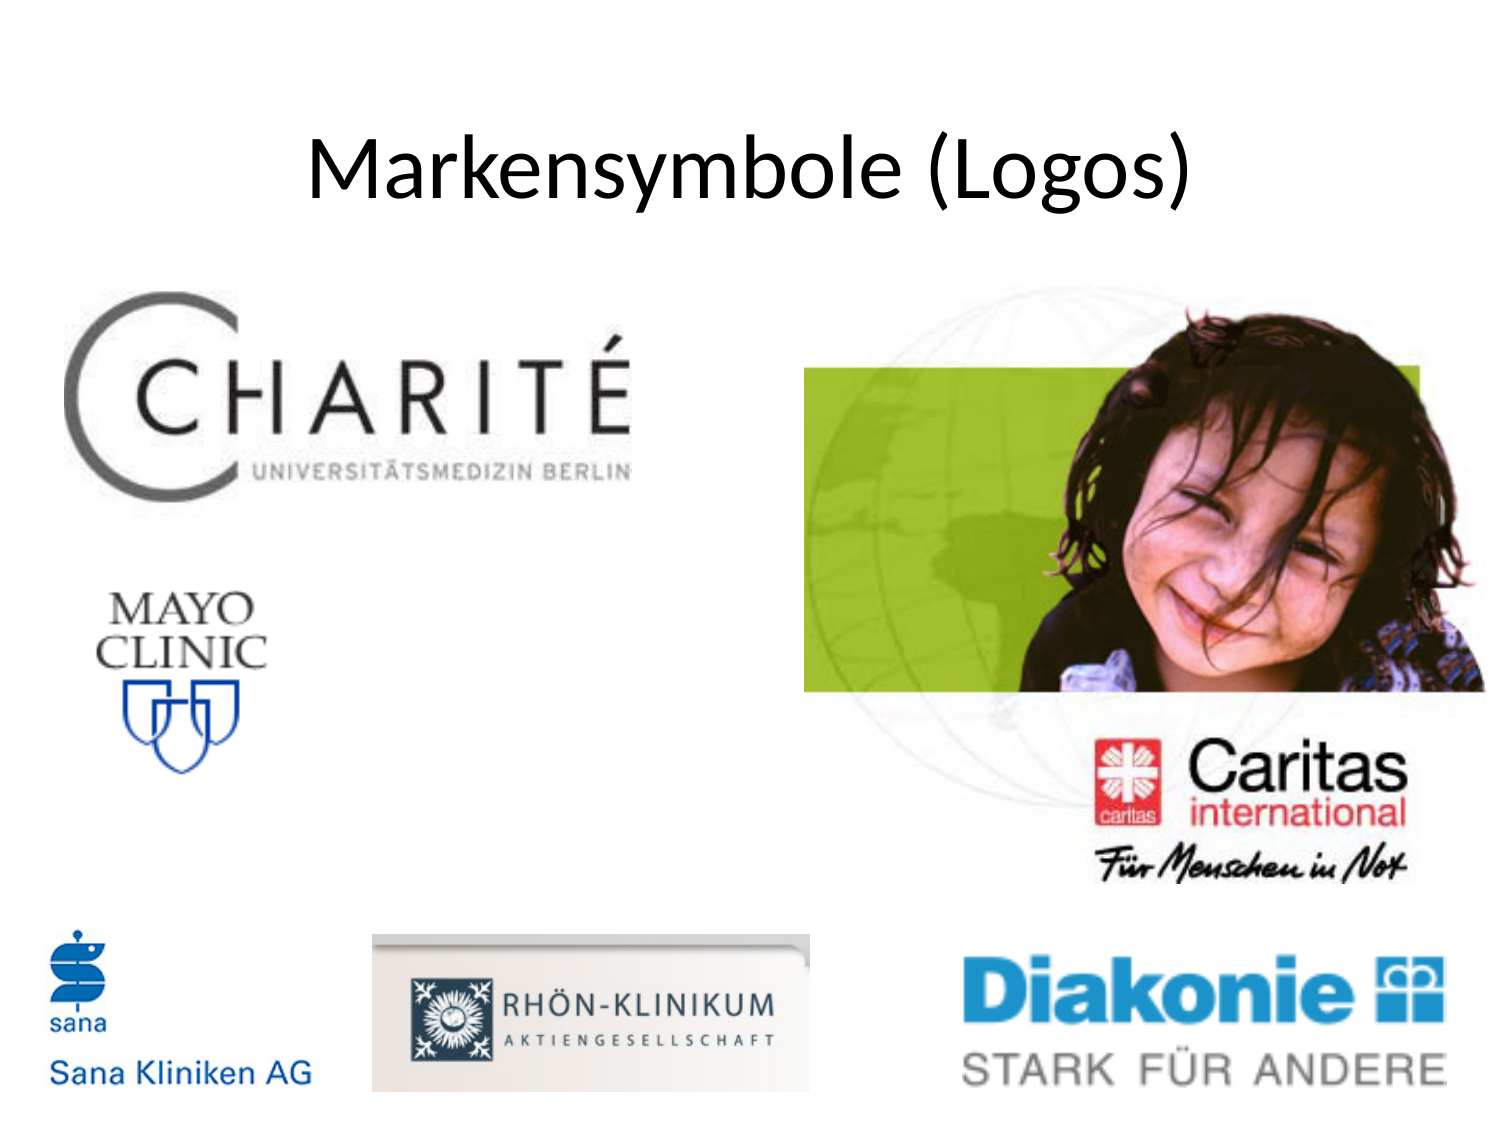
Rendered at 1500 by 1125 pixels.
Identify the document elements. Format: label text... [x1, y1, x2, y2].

picture [371, 934, 810, 1092]
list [804, 285, 1489, 885]
picture [45, 928, 321, 1092]
title Markensymbole (Logos) [75, 47, 1425, 275]
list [962, 951, 1447, 1092]
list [64, 290, 632, 527]
picture [29, 585, 337, 780]
